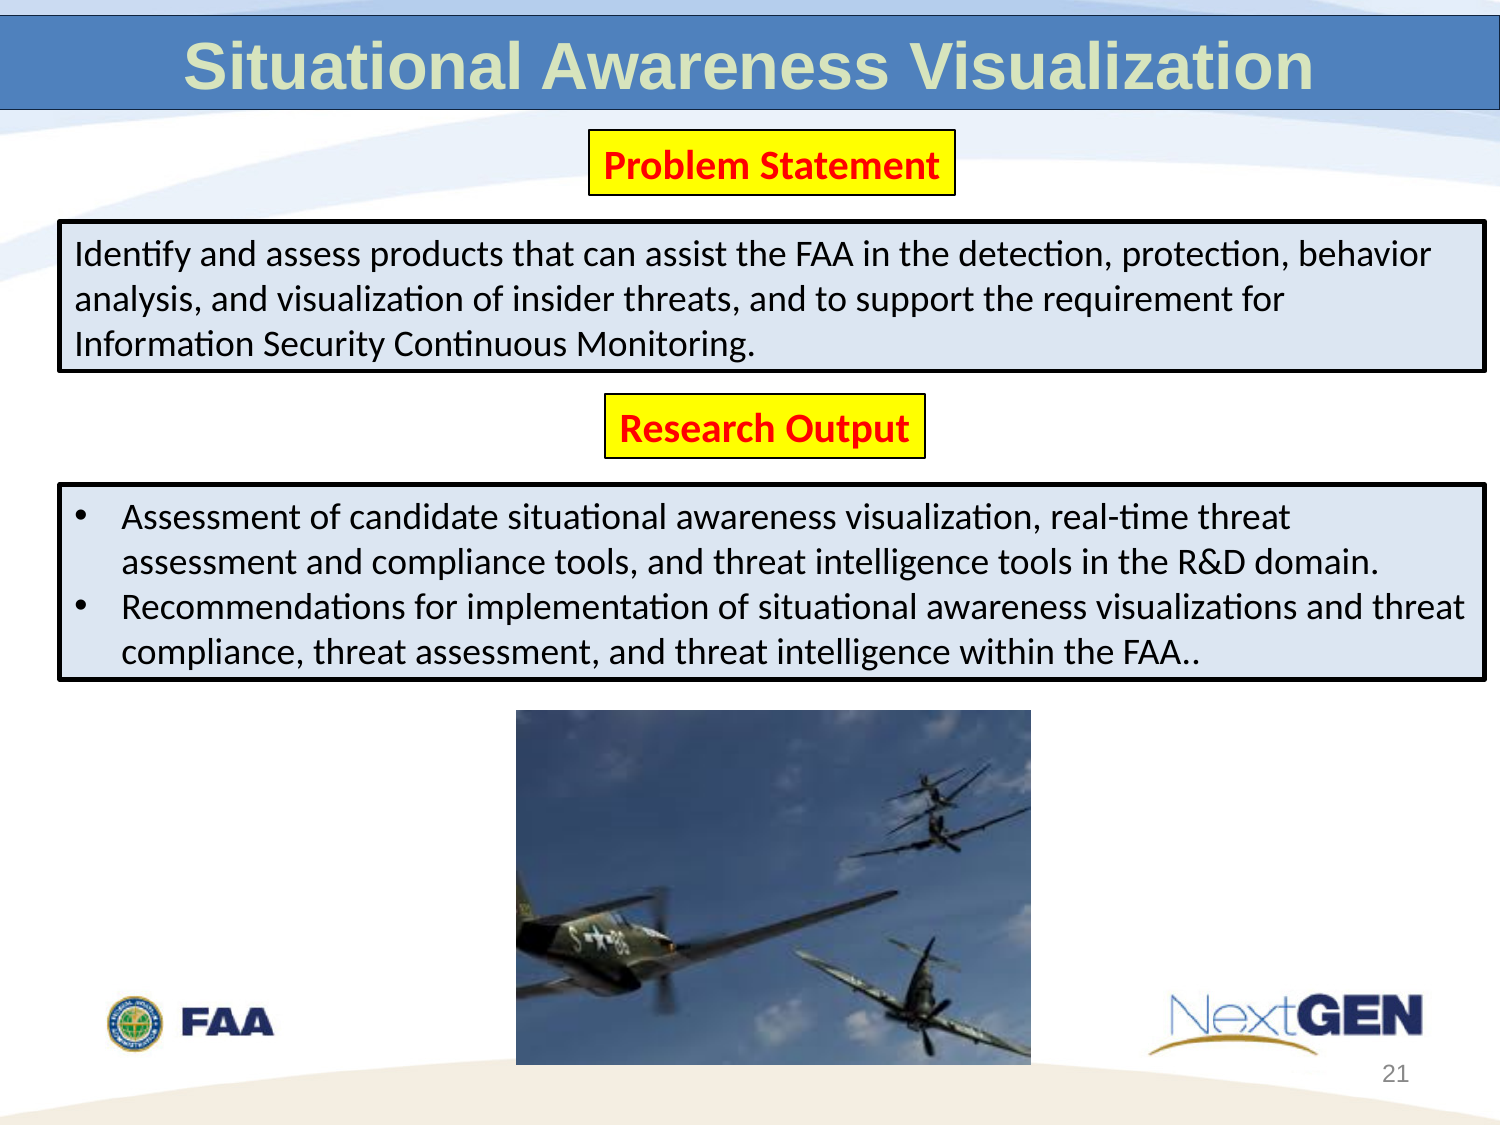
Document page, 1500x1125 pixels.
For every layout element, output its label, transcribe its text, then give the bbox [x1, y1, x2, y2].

text_box Problem Statement [588, 130, 956, 196]
picture [0, 0, 1500, 15]
text_box Situational Awareness Visualization [0, 15, 1500, 110]
text_box Assessment of candidate situational awareness visualization, real-time threat assessment and compliance tools, and threat intelligence tools in the R&D domain. Recommendations for implementation of situational awareness visualizations and threat compliance, threat assessment, and threat intelligence within the FAA.. [59, 484, 1485, 680]
text_box Research Output [604, 393, 926, 459]
picture [0, 110, 1500, 1125]
text_box Identify and assess products that can assist the FAA in the detection, protection, behavior analysis, and visualization of insider threats, and to support the requirement for Information Security Continuous Monitoring. [59, 221, 1485, 372]
slide_number 21 [1074, 1042, 1425, 1103]
